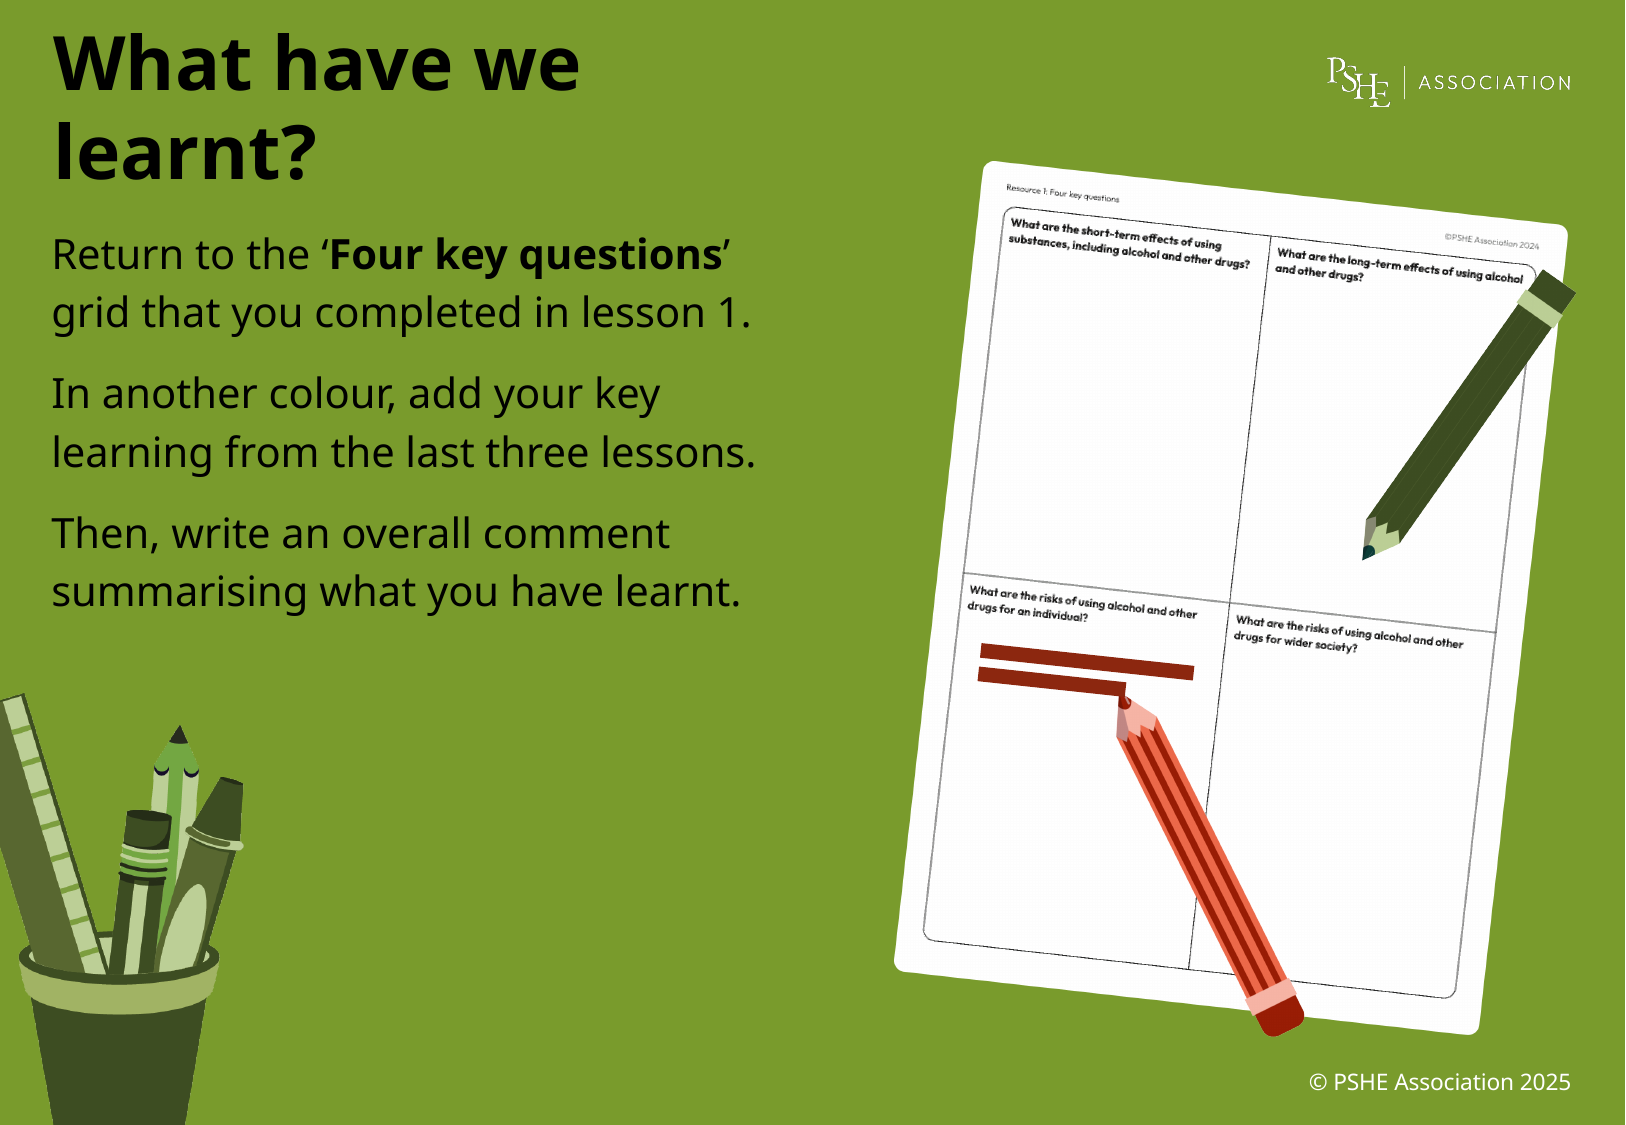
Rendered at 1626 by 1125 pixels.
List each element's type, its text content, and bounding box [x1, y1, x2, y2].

title What have we learnt? [38, 53, 868, 203]
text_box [960, 656, 1229, 1039]
list Return to the ‘Four key questions’ grid that you completed in lesson 1. In another colour, add your key learning from the last three lessons. Then, write an overall comment summarising what you have learnt. [36, 211, 805, 808]
picture [0, 649, 265, 1125]
picture [1327, 57, 1570, 107]
picture [894, 161, 1599, 1041]
slide_number © PSHE Association 2025 [1220, 1051, 1586, 1112]
